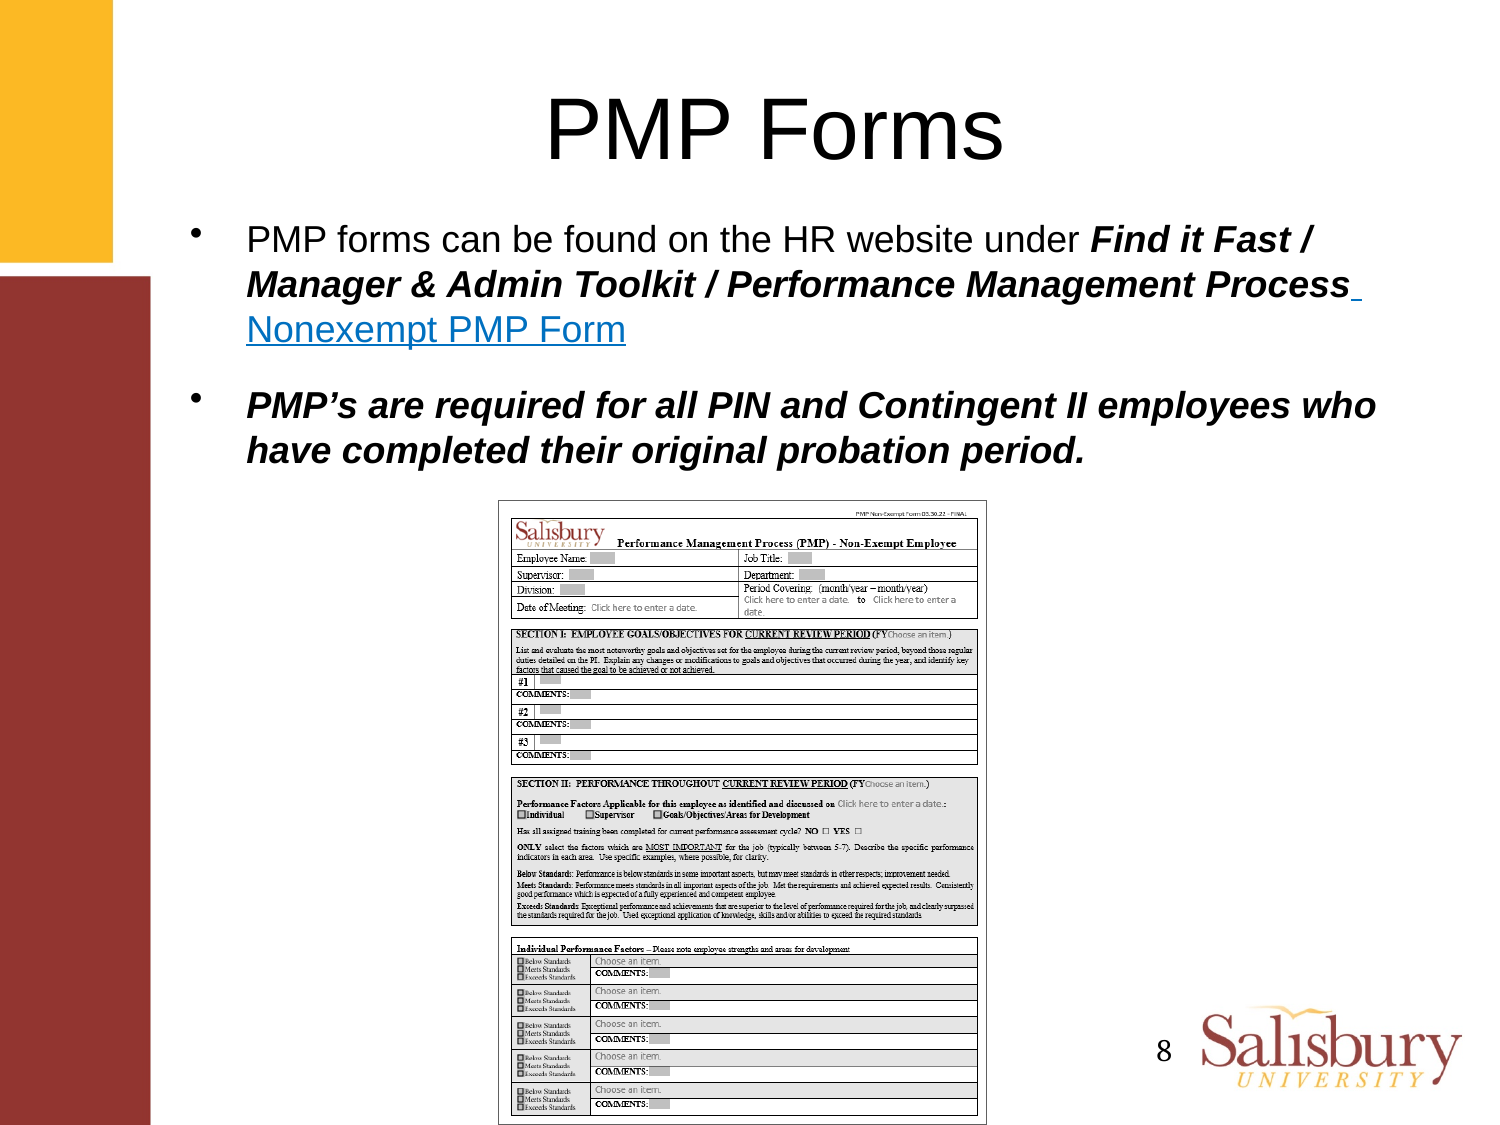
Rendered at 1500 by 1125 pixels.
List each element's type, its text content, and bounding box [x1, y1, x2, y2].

title PMP Forms [125, 31, 1425, 219]
picture [0, 0, 1500, 1125]
list PMP forms can be found on the HR website under Find it Fast / Manager & Admin Toolkit / Performance Management Process Nonexempt PMP Form PMP’s are required for all PIN and Contingent II employees who have completed their original probation period. [174, 207, 1425, 525]
slide_number 8 [999, 1024, 1188, 1103]
